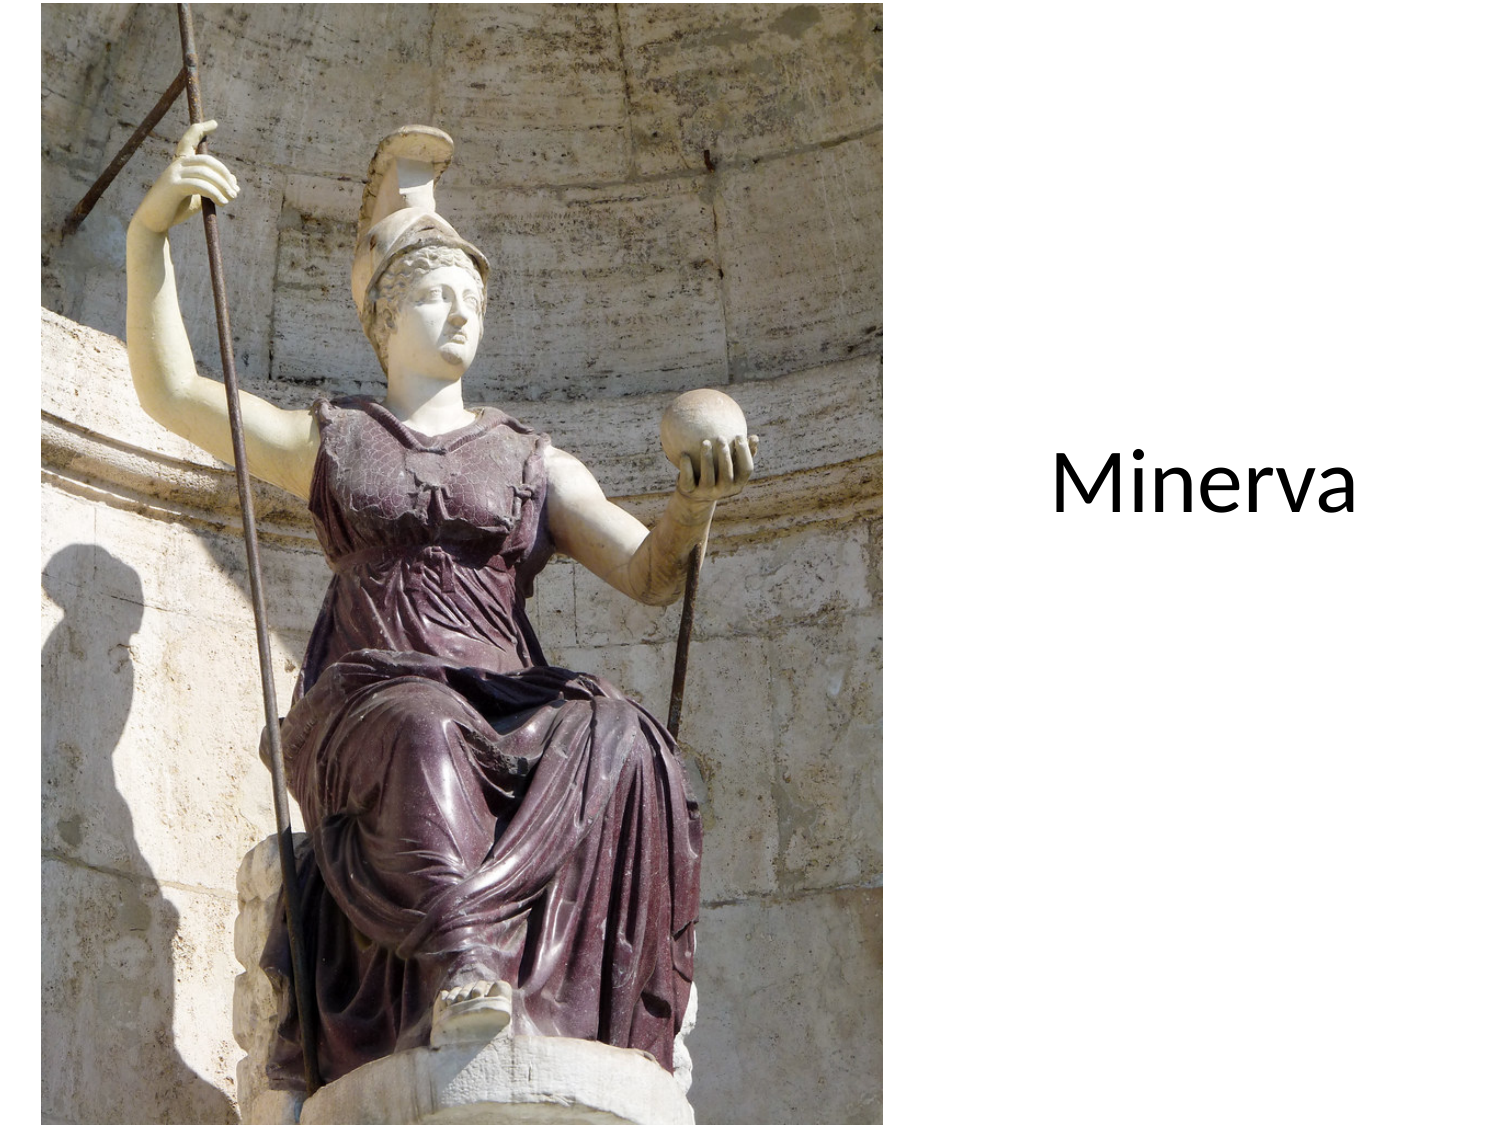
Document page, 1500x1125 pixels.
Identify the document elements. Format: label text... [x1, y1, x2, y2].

picture [41, 2, 883, 1125]
title Minerva [984, 45, 1425, 906]
